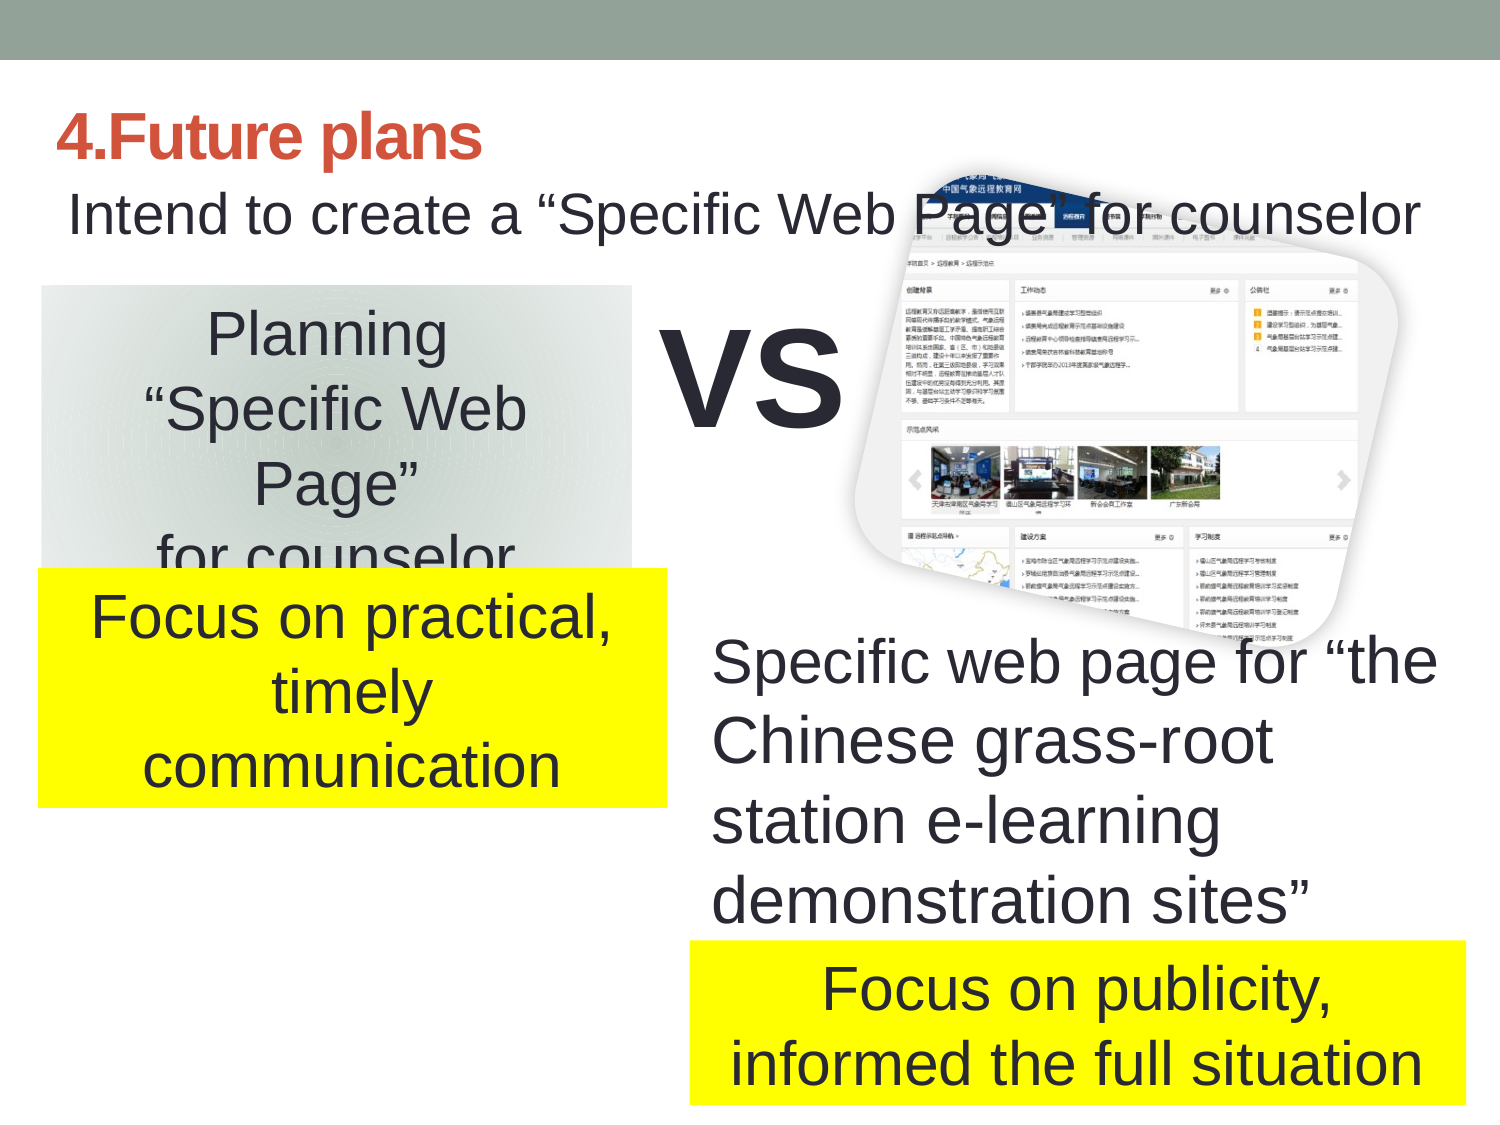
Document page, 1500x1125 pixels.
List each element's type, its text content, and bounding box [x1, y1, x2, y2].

text_box Focus on publicity, informed the full situation [689, 940, 1467, 1106]
title 4.Future plans [41, 0, 1392, 268]
text_box Focus on practical, timely communication [38, 568, 668, 808]
picture [854, 211, 1398, 610]
text_box Intend to create a “Specific Web Page” for counselor [52, 169, 1460, 254]
text_box Planning “Specific Web Page” for counselor [41, 285, 632, 568]
list VS [643, 278, 869, 504]
text_box Specific web page for “the Chinese grass-root station e-learning demonstration sites” [697, 609, 1460, 945]
